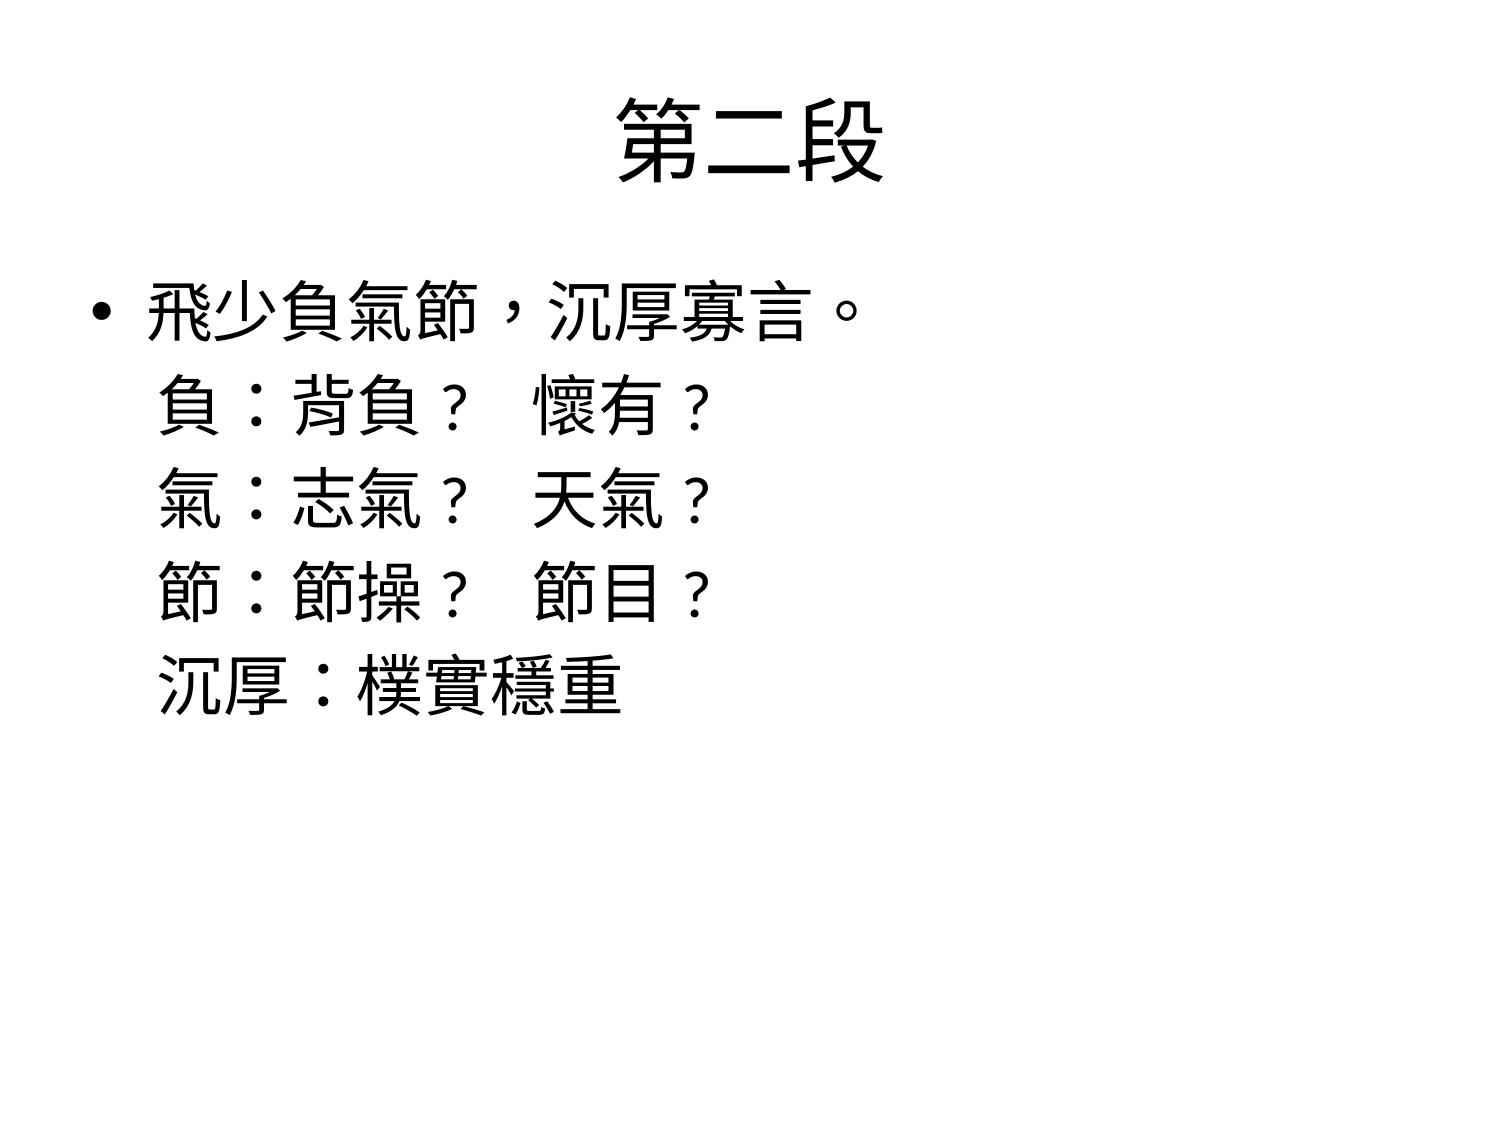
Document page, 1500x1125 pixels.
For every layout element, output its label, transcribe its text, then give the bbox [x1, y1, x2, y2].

list 飛少負氣節，沉厚寡言。 負：背負? 懷有? 氣：志氣? 天氣? 節：節操? 節目? 沉厚：樸實穩重 [75, 262, 1425, 1005]
title 第二段 [75, 45, 1425, 233]
